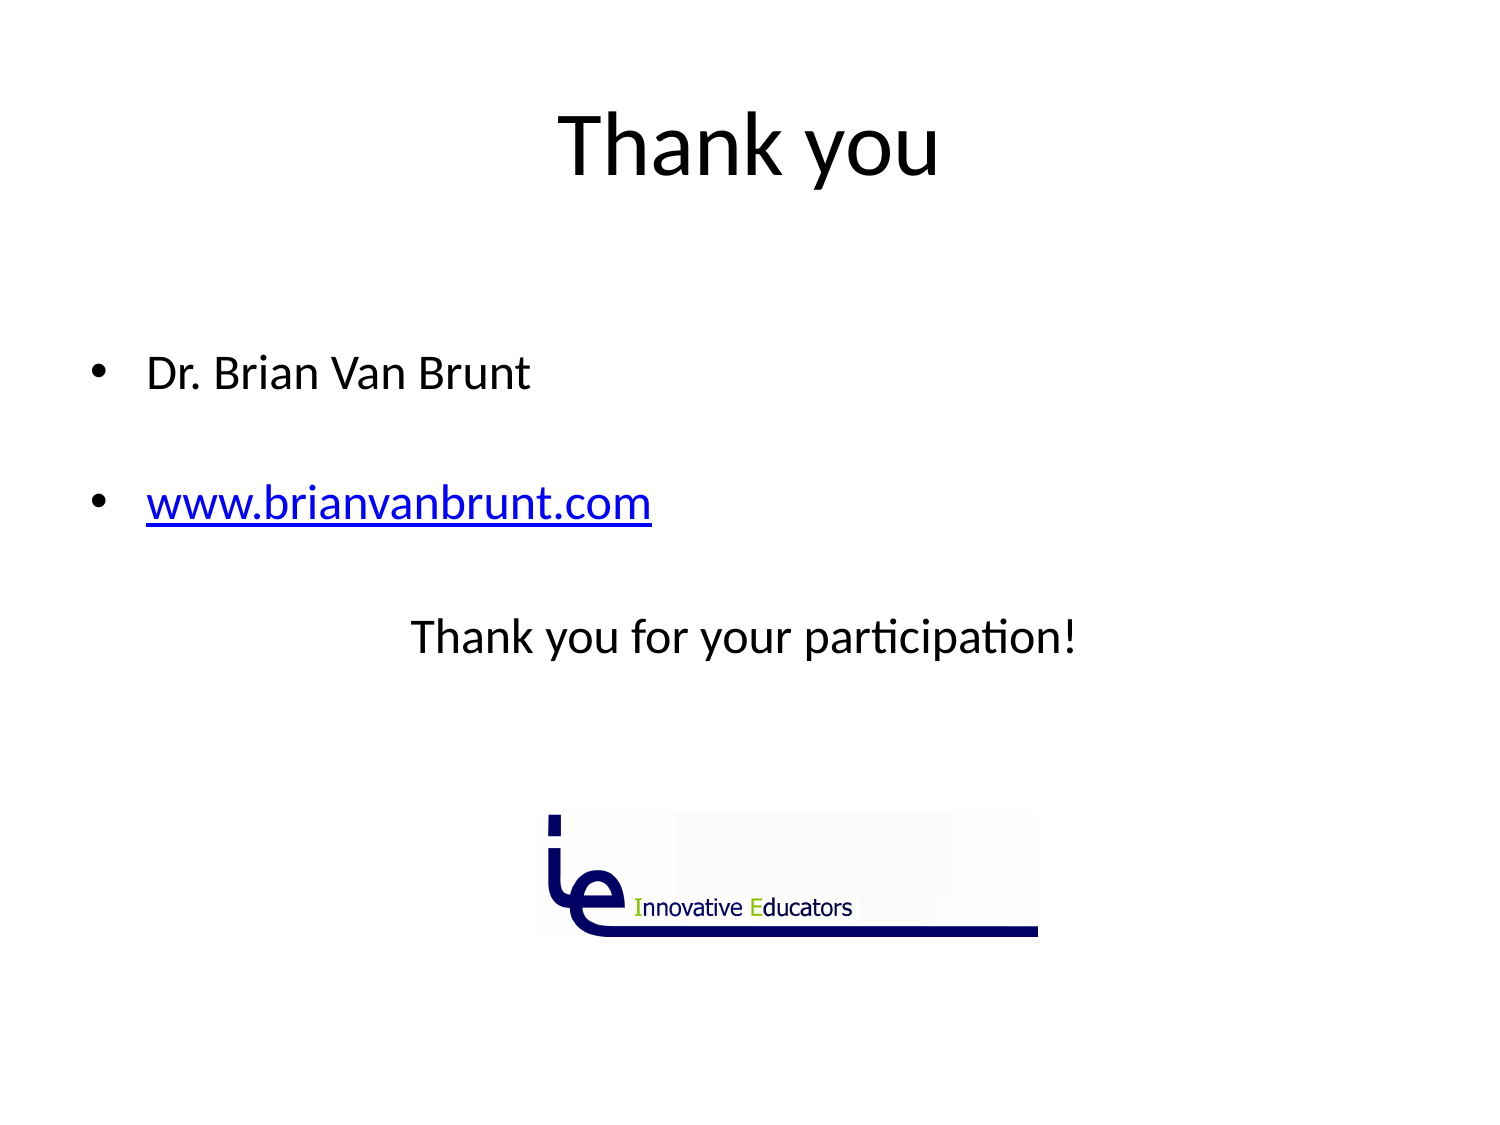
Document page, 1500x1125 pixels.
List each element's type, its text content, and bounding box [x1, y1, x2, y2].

picture [537, 811, 1038, 937]
list Dr. Brian Van Brunt www.brianvanbrunt.com Thank you for your participation! [75, 262, 1425, 1005]
title Thank you [75, 45, 1425, 233]
